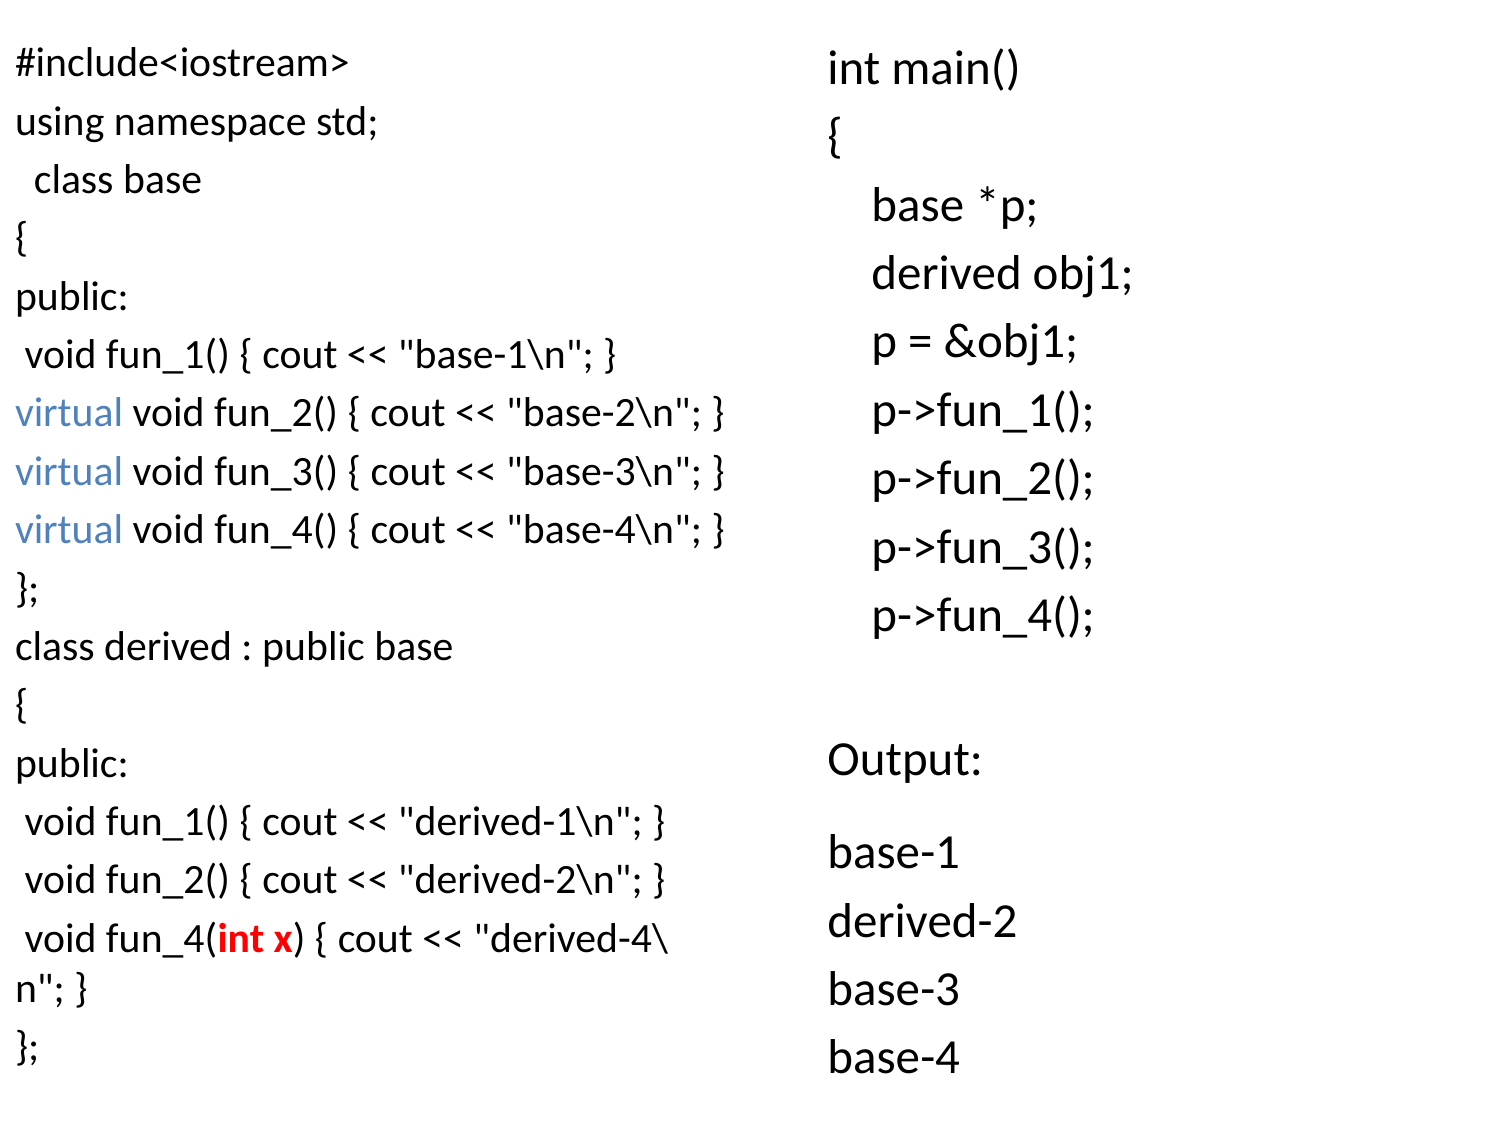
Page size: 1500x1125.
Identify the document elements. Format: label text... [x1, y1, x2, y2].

list #include<iostream> using namespace std; class base { public: void fun_1() { cout << "base-1\n"; } virtual void fun_2() { cout << "base-2\n"; } virtual void fun_3() { cout << "base-3\n"; } virtual void fun_4() { cout << "base-4\n"; } }; class derived : public base { public: void fun_1() { cout << "derived-1\n"; } void fun_2() { cout << "derived-2\n"; } void fun_4(int x) { cout << "derived-4\n"; } }; [0, 27, 750, 1103]
list int main() { base *p; derived obj1; p = &obj1; p->fun_1(); p->fun_2(); p->fun_3(); p->fun_4(); Output: base-1 derived-2 base-3 base-4 [812, 27, 1475, 1100]
